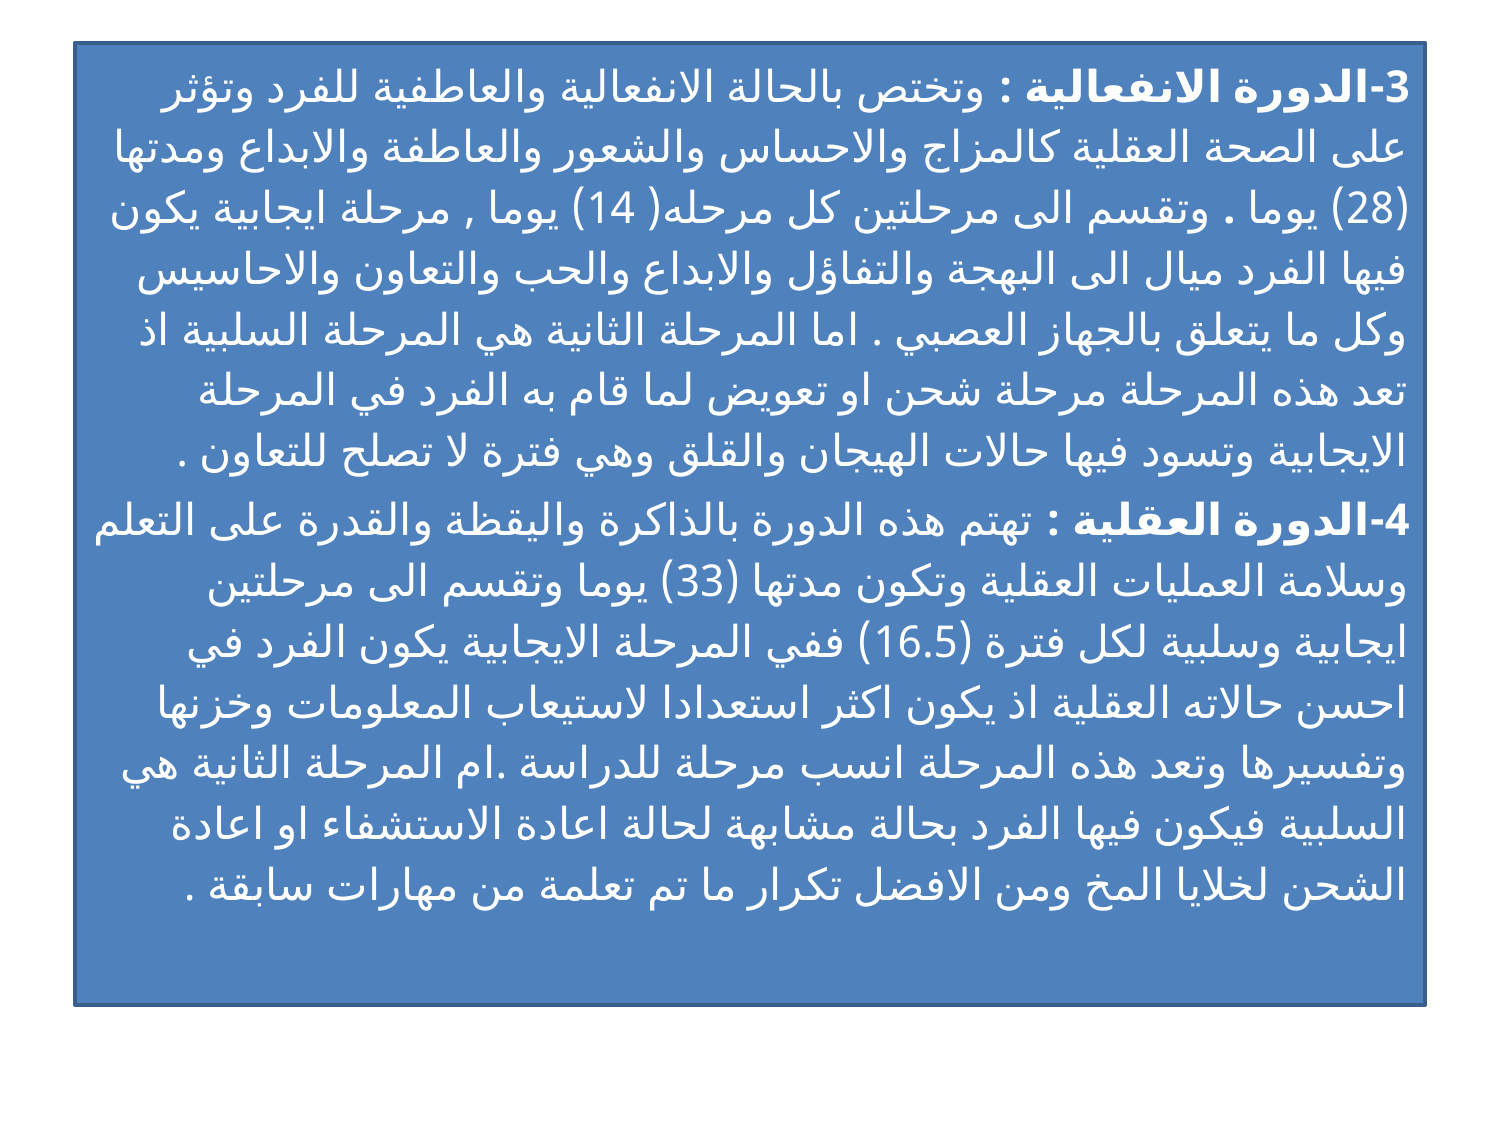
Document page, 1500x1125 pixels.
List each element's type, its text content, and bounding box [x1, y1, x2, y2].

list 3-الدورة الانفعالية : وتختص بالحالة الانفعالية والعاطفية للفرد وتؤثر على الصحة العقلية كالمزاج والاحساس والشعور والعاطفة والابداع ومدتها (28) يوما . وتقسم الى مرحلتين كل مرحله( 14) يوما , مرحلة ايجابية يكون فيها الفرد ميال الى البهجة والتفاؤل والابداع والحب والتعاون والاحاسيس وكل ما يتعلق بالجهاز العصبي . اما المرحلة الثانية هي المرحلة السلبية اذ تعد هذه المرحلة مرحلة شحن او تعويض لما قام به الفرد في المرحلة الايجابية وتسود فيها حالات الهيجان والقلق وهي فترة لا تصلح للتعاون . 4-الدورة العقلية : تهتم هذه الدورة بالذاكرة واليقظة والقدرة على التعلم وسلامة العمليات العقلية وتكون مدتها (33) يوما وتقسم الى مرحلتين ايجابية وسلبية لكل فترة (16.5) ففي المرحلة الايجابية يكون الفرد في احسن حالاته العقلية اذ يكون اكثر استعدادا لاستيعاب المعلومات وخزنها وتفسيرها وتعد هذه المرحلة انسب مرحلة للدراسة .ام المرحلة الثانية هي السلبية فيكون فيها الفرد بحالة مشابهة لحالة اعادة الاستشفاء او اعادة الشحن لخلايا المخ ومن الافضل تكرار ما تم تعلمة من مهارات سابقة . [73, 41, 1427, 1007]
